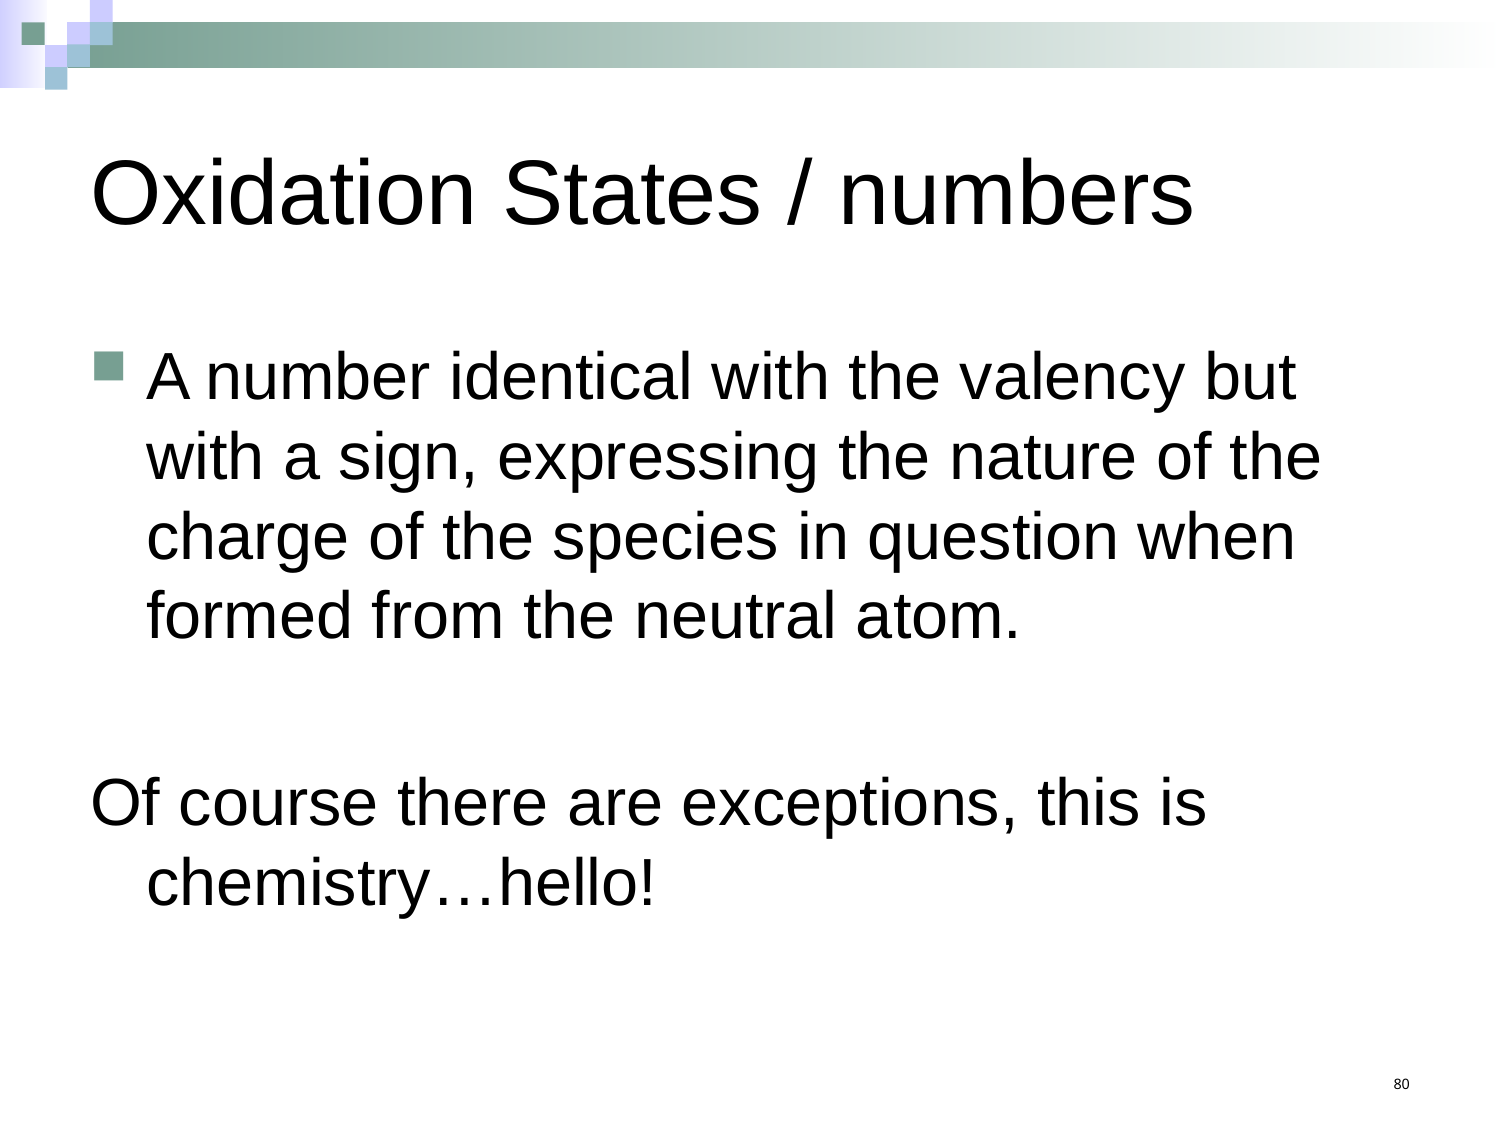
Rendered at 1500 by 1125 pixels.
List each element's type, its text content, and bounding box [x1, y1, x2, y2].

list A number identical with the valency but with a sign, expressing the nature of the charge of the species in question when formed from the neutral atom. Of course there are exceptions, this is chemistry…hello! [75, 324, 1425, 963]
title Oxidation States / numbers [75, 75, 1425, 300]
slide_number 80 [1074, 1025, 1425, 1100]
